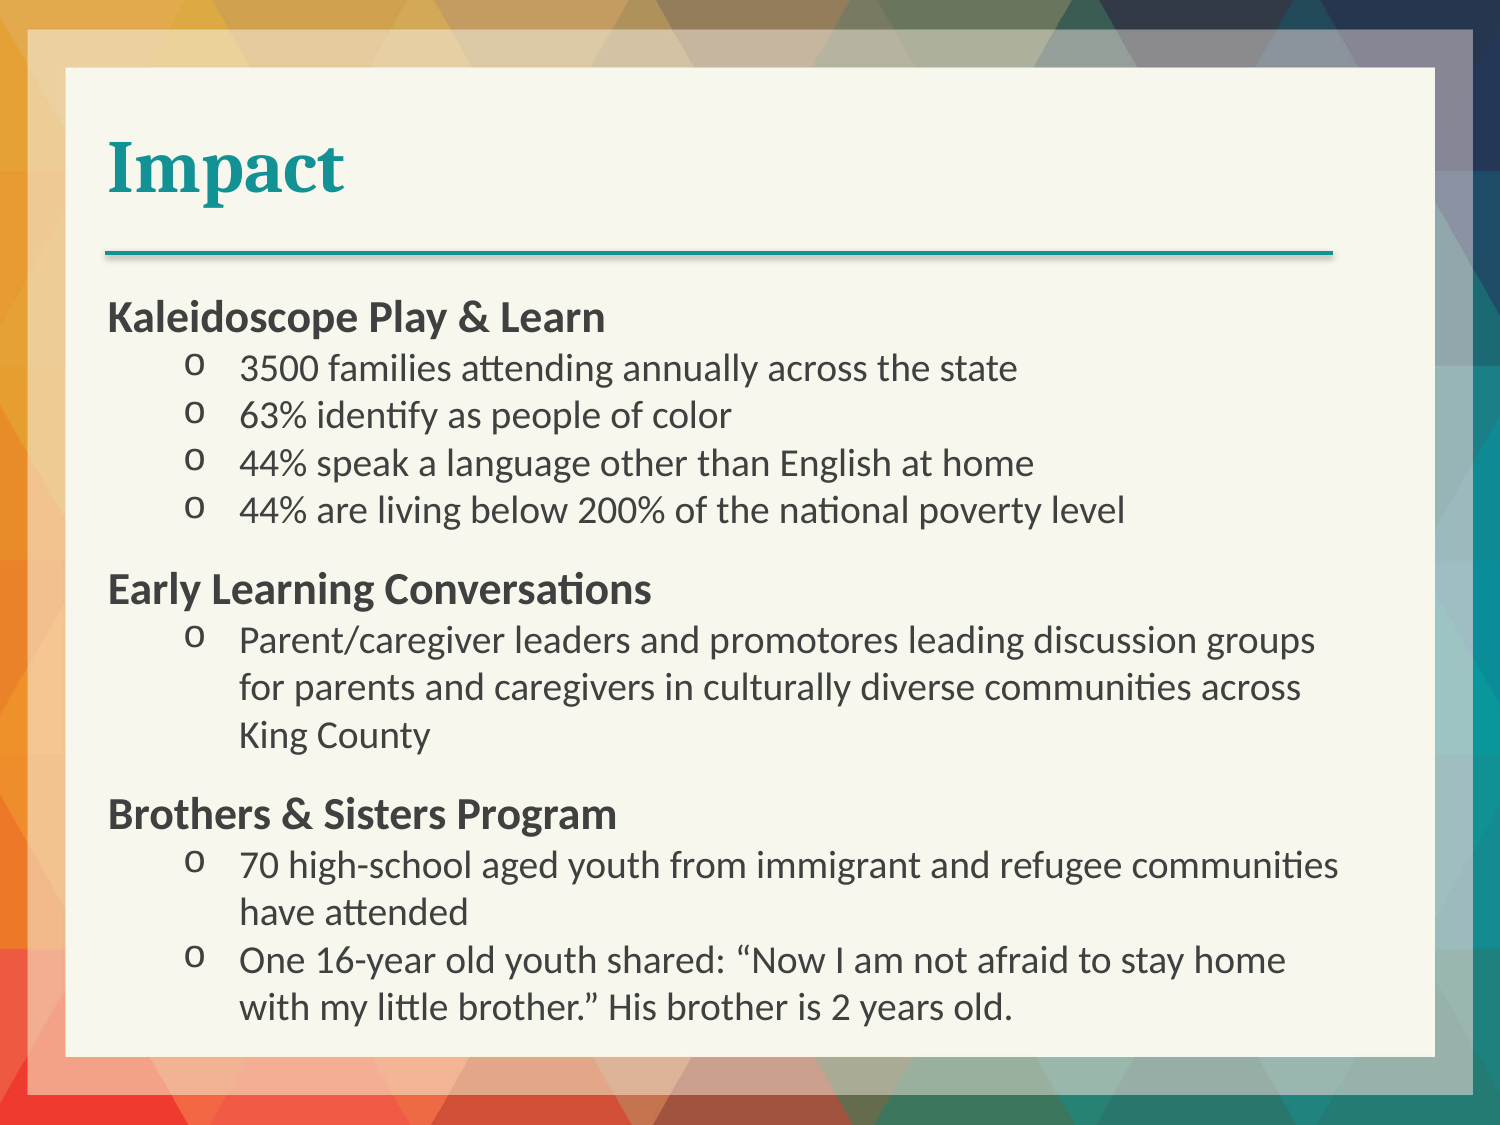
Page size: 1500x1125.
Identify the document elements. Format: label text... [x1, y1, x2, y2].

text_box Kaleidoscope Play & Learn 3500 families attending annually across the state 63% identify as people of color 44% speak a language other than English at home 44% are living below 200% of the national poverty level Early Learning Conversations Parent/caregiver leaders and promotores leading discussion groups for parents and caregivers in culturally diverse communities across King County Brothers & Sisters Program 70 high-school aged youth from immigrant and refugee communities have attended One 16-year old youth shared: “Now I am not afraid to stay home with my little brother.” His brother is 2 years old. [93, 279, 1427, 1106]
text_box Impact [93, 110, 1500, 215]
picture [0, 0, 1500, 1125]
